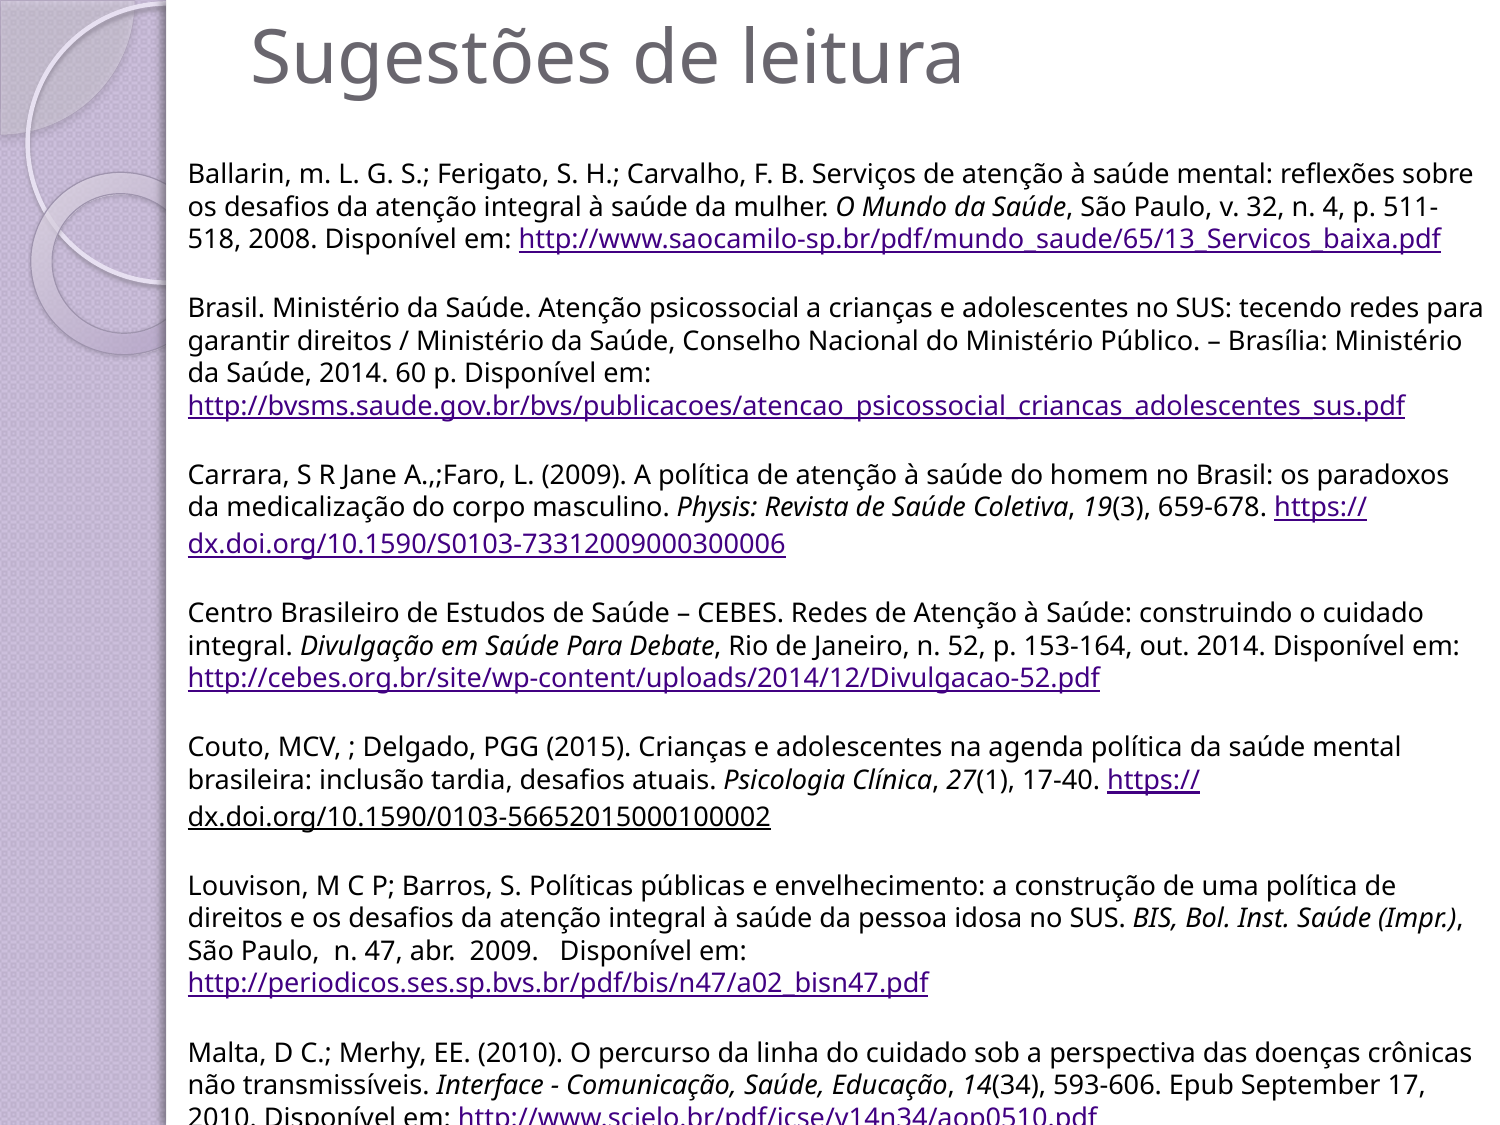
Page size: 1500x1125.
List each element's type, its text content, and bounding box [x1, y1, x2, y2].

title Sugestões de leitura [235, 0, 1466, 148]
list Ballarin, m. L. G. S.; Ferigato, S. H.; Carvalho, F. B. Serviços de atenção à saúde mental: reflexões sobre os desafios da atenção integral à saúde da mulher. O Mundo da Saúde, São Paulo, v. 32, n. 4, p. 511-518, 2008. Disponível em: http://www.saocamilo-sp.br/pdf/mundo_saude/65/13_Servicos_baixa.pdf Brasil. Ministério da Saúde. Atenção psicossocial a crianças e adolescentes no SUS: tecendo redes para garantir direitos / Ministério da Saúde, Conselho Nacional do Ministério Público. – Brasília: Ministério da Saúde, 2014. 60 p. Disponível em: http://bvsms.saude.gov.br/bvs/publicacoes/atencao_psicossocial_criancas_adolescentes_sus.pdf Carrara, S R Jane A.,;Faro, L. (2009). A política de atenção à saúde do homem no Brasil: os paradoxos da medicalização do corpo masculino. Physis: Revista de Saúde Coletiva, 19(3), 659-678. https://dx.doi.org/10.1590/S0103-73312009000300006 Centro Brasileiro de Estudos de Saúde – CEBES. Redes de Atenção à Saúde: construindo o cuidado integral. Divulgação em Saúde Para Debate, Rio de Janeiro, n. 52, p. 153-164, out. 2014. Disponível em: http://cebes.org.br/site/wp-content/uploads/2014/12/Divulgacao-52.pdf Couto, MCV, ; Delgado, PGG (2015). Crianças e adolescentes na agenda política da saúde mental brasileira: inclusão tardia, desafios atuais. Psicologia Clínica, 27(1), 17-40. https://dx.doi.org/10.1590/0103-56652015000100002 Louvison, M C P; Barros, S. Políticas públicas e envelhecimento: a construção de uma política de direitos e os desafios da atenção integral à saúde da pessoa idosa no SUS. BIS, Bol. Inst. Saúde (Impr.), São Paulo, n. 47, abr. 2009. Disponível em: http://periodicos.ses.sp.bvs.br/pdf/bis/n47/a02_bisn47.pdf Malta, D C.; Merhy, EE. (2010). O percurso da linha do cuidado sob a perspectiva das doenças crônicas não transmissíveis. Interface - Comunicação, Saúde, Educação, 14(34), 593-606. Epub September 17, 2010. Disponível em: http://www.scielo.br/pdf/icse/v14n34/aop0510.pdf TÓTORA, Silvana Maria Corrêa. Genealogia da velhice. Revista Ecopolítica, v. 6, p. 04-21, 2013. Disponível em: https://revistas.pucsp.br/ecopolitica/article/view/16754/12536 [159, 149, 1500, 1125]
